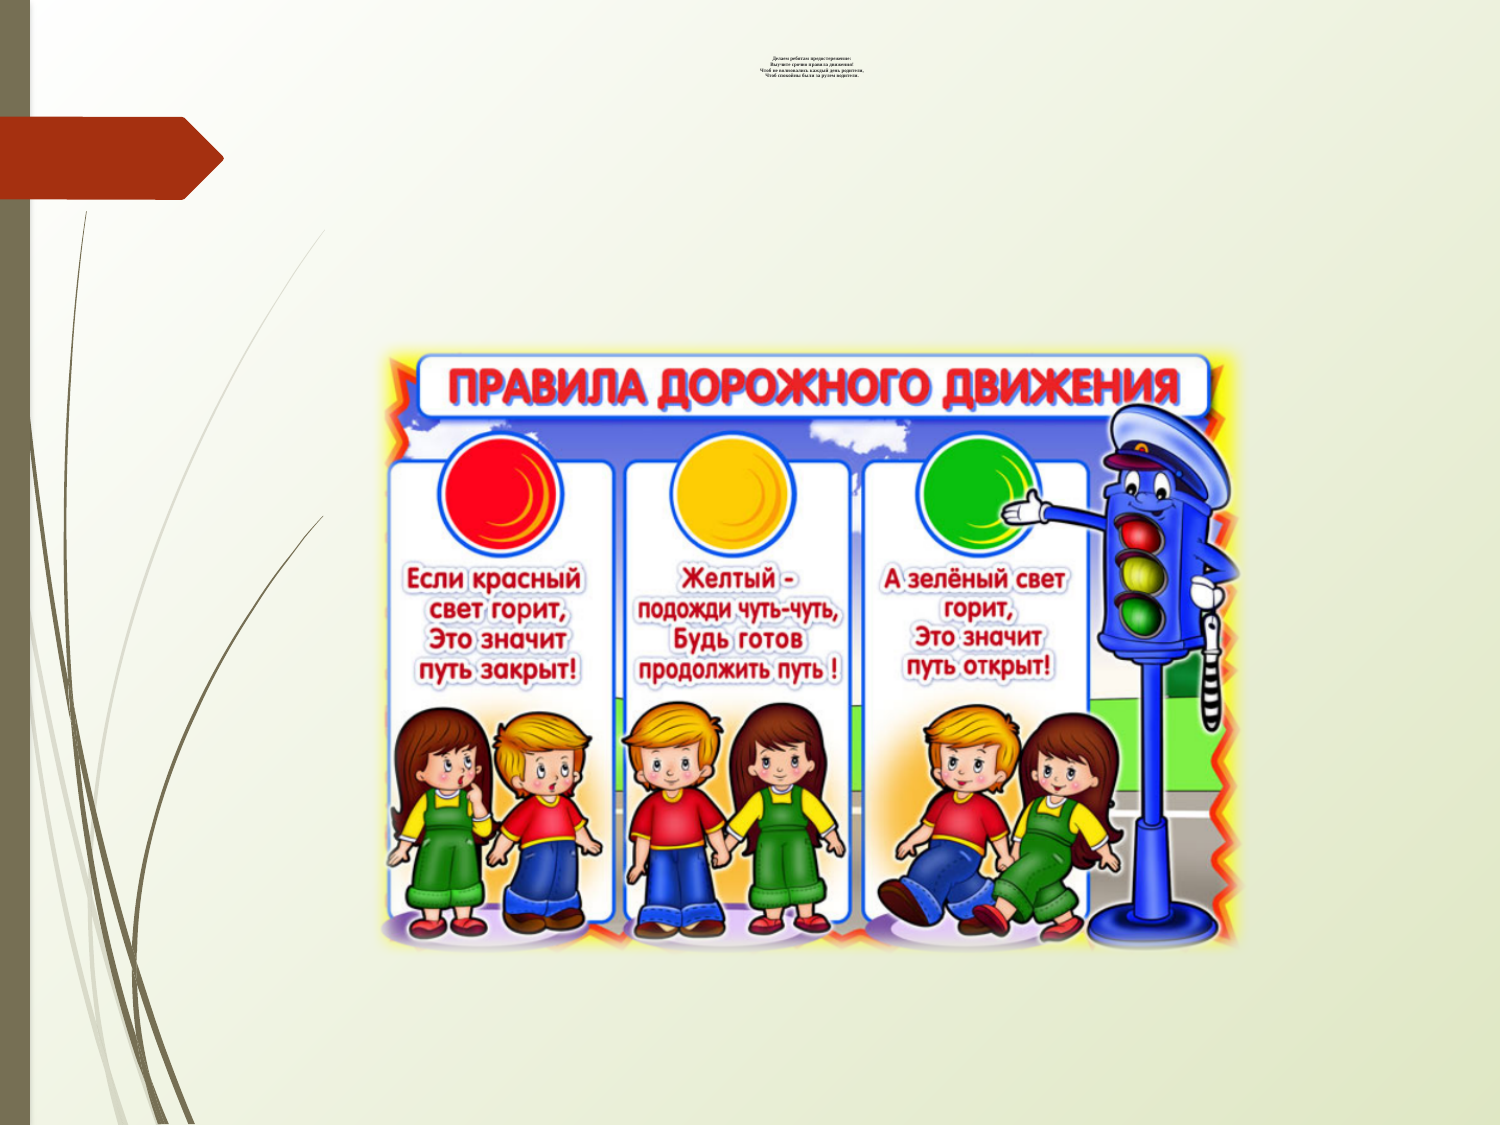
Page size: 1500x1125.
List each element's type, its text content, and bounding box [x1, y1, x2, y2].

text_box Делаем ребятам предостережение: Выучите срочно правила движения! Чтоб не волновались каждый день родители, Чтоб спокойны были за рулем водители. [271, 42, 1353, 100]
picture [371, 337, 1253, 958]
